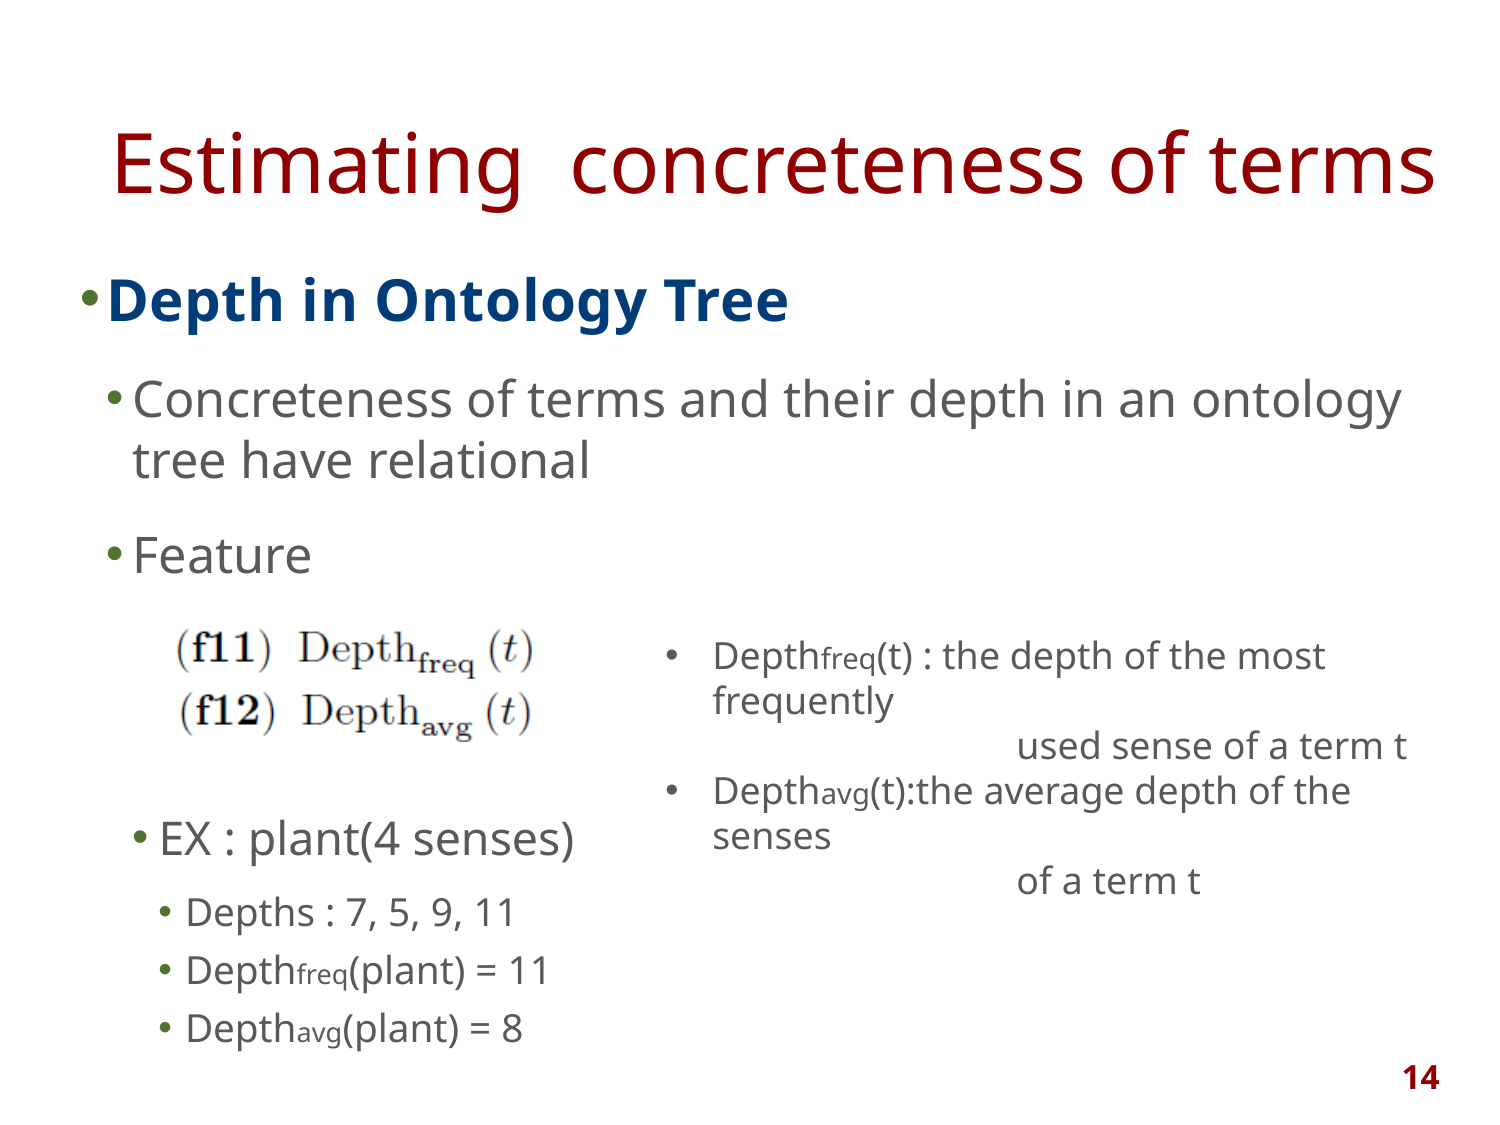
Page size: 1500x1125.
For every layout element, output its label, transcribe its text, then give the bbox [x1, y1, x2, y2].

text_box Depthfreq(t) : the depth of the most frequently used sense of a term t Depthavg(t):the average depth of the senses of a term t [650, 624, 1475, 910]
picture [175, 624, 547, 750]
text_box Depth in Ontology Tree Concreteness of terms and their depth in an ontology tree have relational Feature EX : plant(4 senses) Depths : 7, 5, 9, 11 Depthfreq(plant) = 11 Depthavg(plant) = 8 [64, 255, 1475, 1066]
text_box Estimating concreteness of terms [95, 42, 1500, 218]
slide_number 14 [1310, 1054, 1455, 1103]
